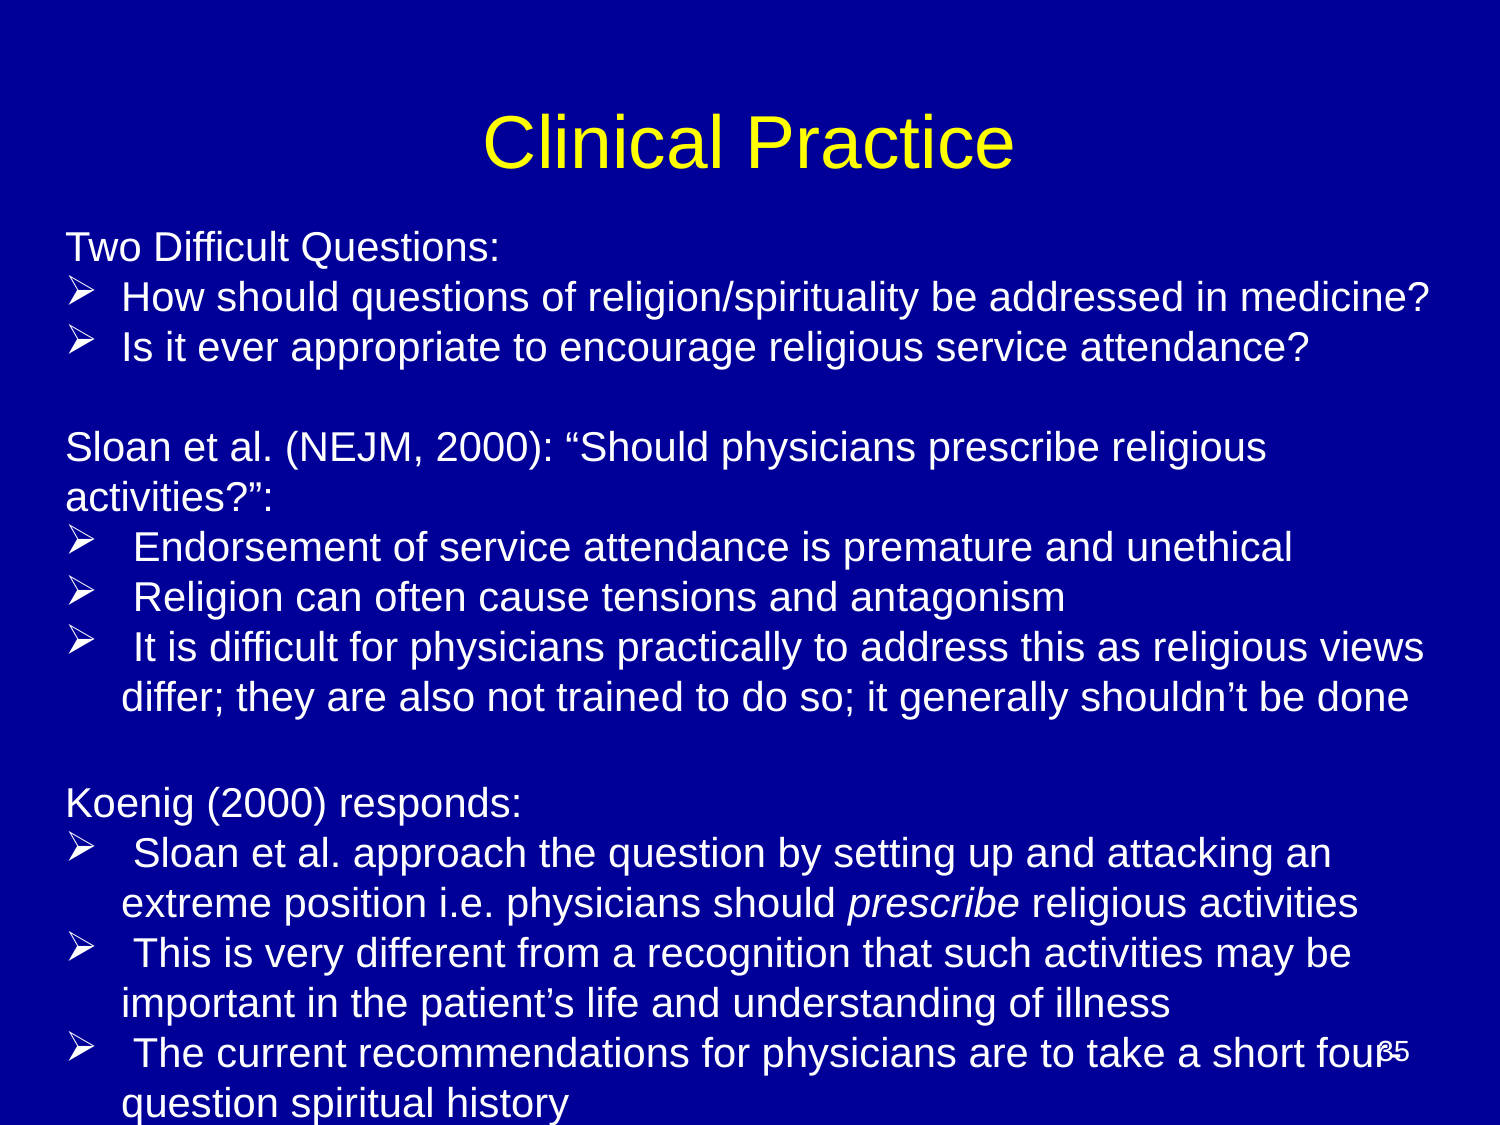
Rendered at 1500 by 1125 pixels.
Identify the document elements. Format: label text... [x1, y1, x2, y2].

text_box 35 [1074, 1024, 1425, 1103]
list Two Difficult Questions: How should questions of religion/spirituality be addressed in medicine? Is it ever appropriate to encourage religious service attendance? Sloan et al. (NEJM, 2000): “Should physicians prescribe religious activities?”: Endorsement of service attendance is premature and unethical Religion can often cause tensions and antagonism It is difficult for physicians practically to address this as religious views differ; they are also not trained to do so; it generally shouldn’t be done Koenig (2000) responds: Sloan et al. approach the question by setting up and attacking an extreme position i.e. physicians should prescribe religious activities This is very different from a recognition that such activities may be important in the patient’s life and understanding of illness The current recommendations for physicians are to take a short four-question spiritual history For those who are not religious, the discussion can quickly move on [50, 212, 1500, 988]
title Clinical Practice [75, 45, 1425, 212]
